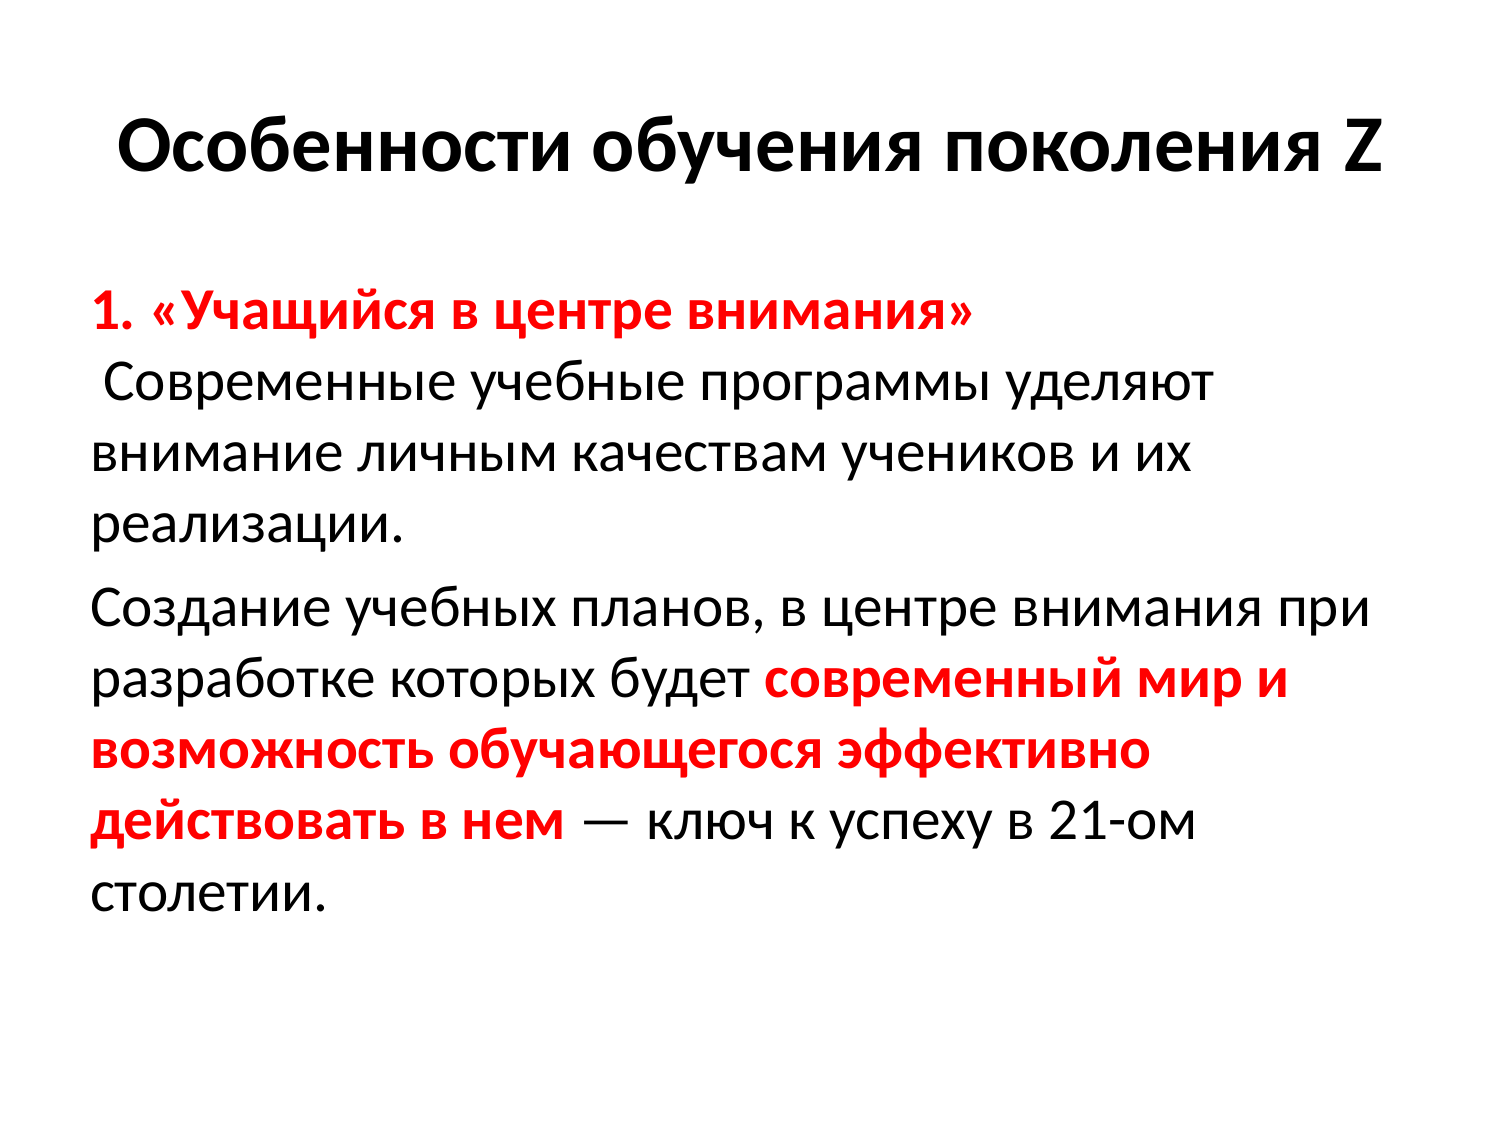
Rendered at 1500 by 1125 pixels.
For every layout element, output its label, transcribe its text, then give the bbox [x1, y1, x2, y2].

title Особенности обучения поколения Z [75, 45, 1425, 233]
list 1. «Учащийся в центре внимания» Современные учебные программы уделяют внимание личным качествам учеников и их реализации. Создание учебных планов, в центре внимания при разработке которых будет современный мир и возможность обучающегося эффективно действовать в нем — ключ к успеху в 21-ом столетии. [75, 262, 1425, 1005]
